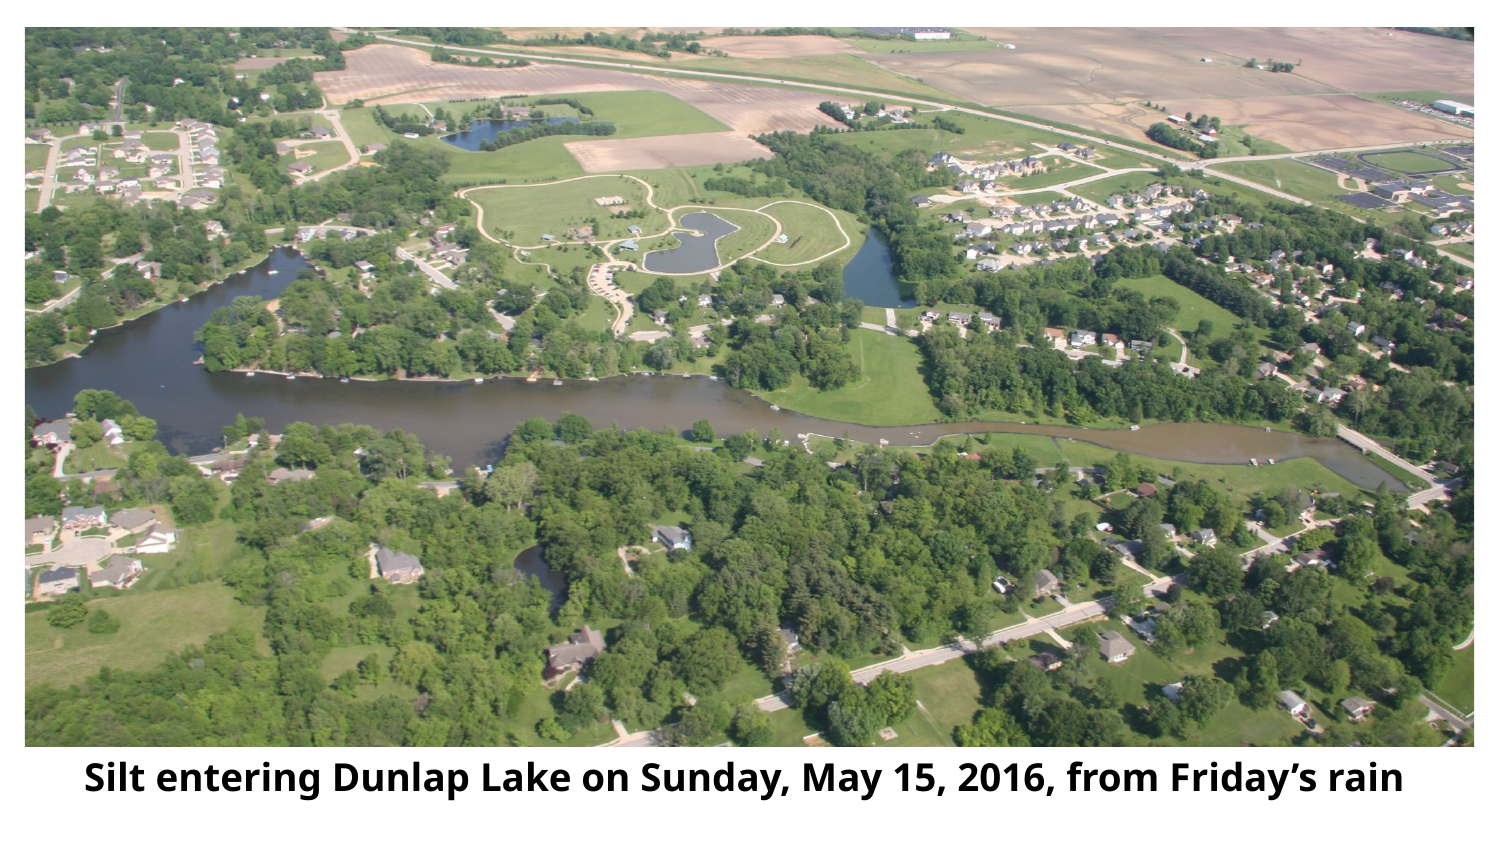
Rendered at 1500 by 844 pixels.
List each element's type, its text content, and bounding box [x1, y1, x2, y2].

picture [24, 27, 1475, 748]
text_box Silt entering Dunlap Lake on Sunday, May 15, 2016, from Friday’s rain [24, 757, 1475, 833]
